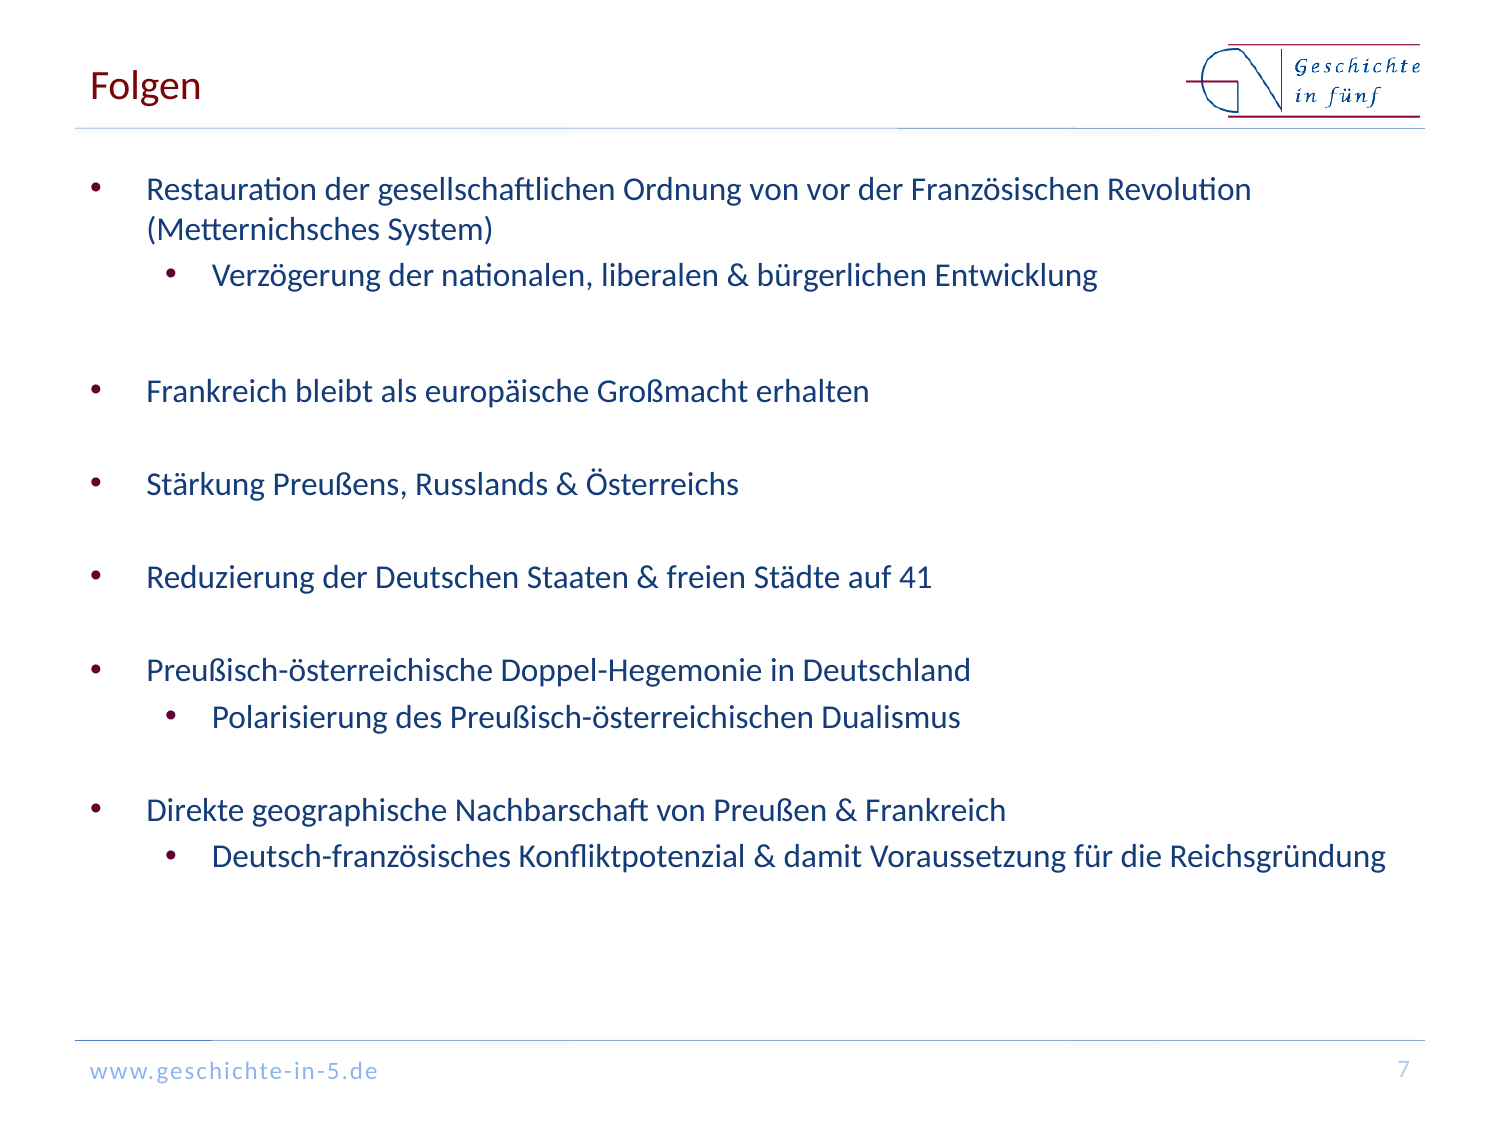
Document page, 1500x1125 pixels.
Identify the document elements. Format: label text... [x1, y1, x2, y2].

slide_number 7 [1074, 1042, 1425, 1093]
title Folgen [75, 45, 1183, 122]
picture [1182, 38, 1425, 122]
list Restauration der gesellschaftlichen Ordnung von vor der Französischen Revolution (Metternichsches System) Verzögerung der nationalen, liberalen & bürgerlichen Entwicklung Frankreich bleibt als europäische Großmacht erhalten Stärkung Preußens, Russlands & Österreichs Reduzierung der Deutschen Staaten & freien Städte auf 41 Preußisch-österreichische Doppel-Hegemonie in Deutschland Polarisierung des Preußisch-österreichischen Dualismus Direkte geographische Nachbarschaft von Preußen & Frankreich Deutsch-französisches Konfliktpotenzial & damit Voraussetzung für die Reichsgründung [75, 159, 1425, 1005]
